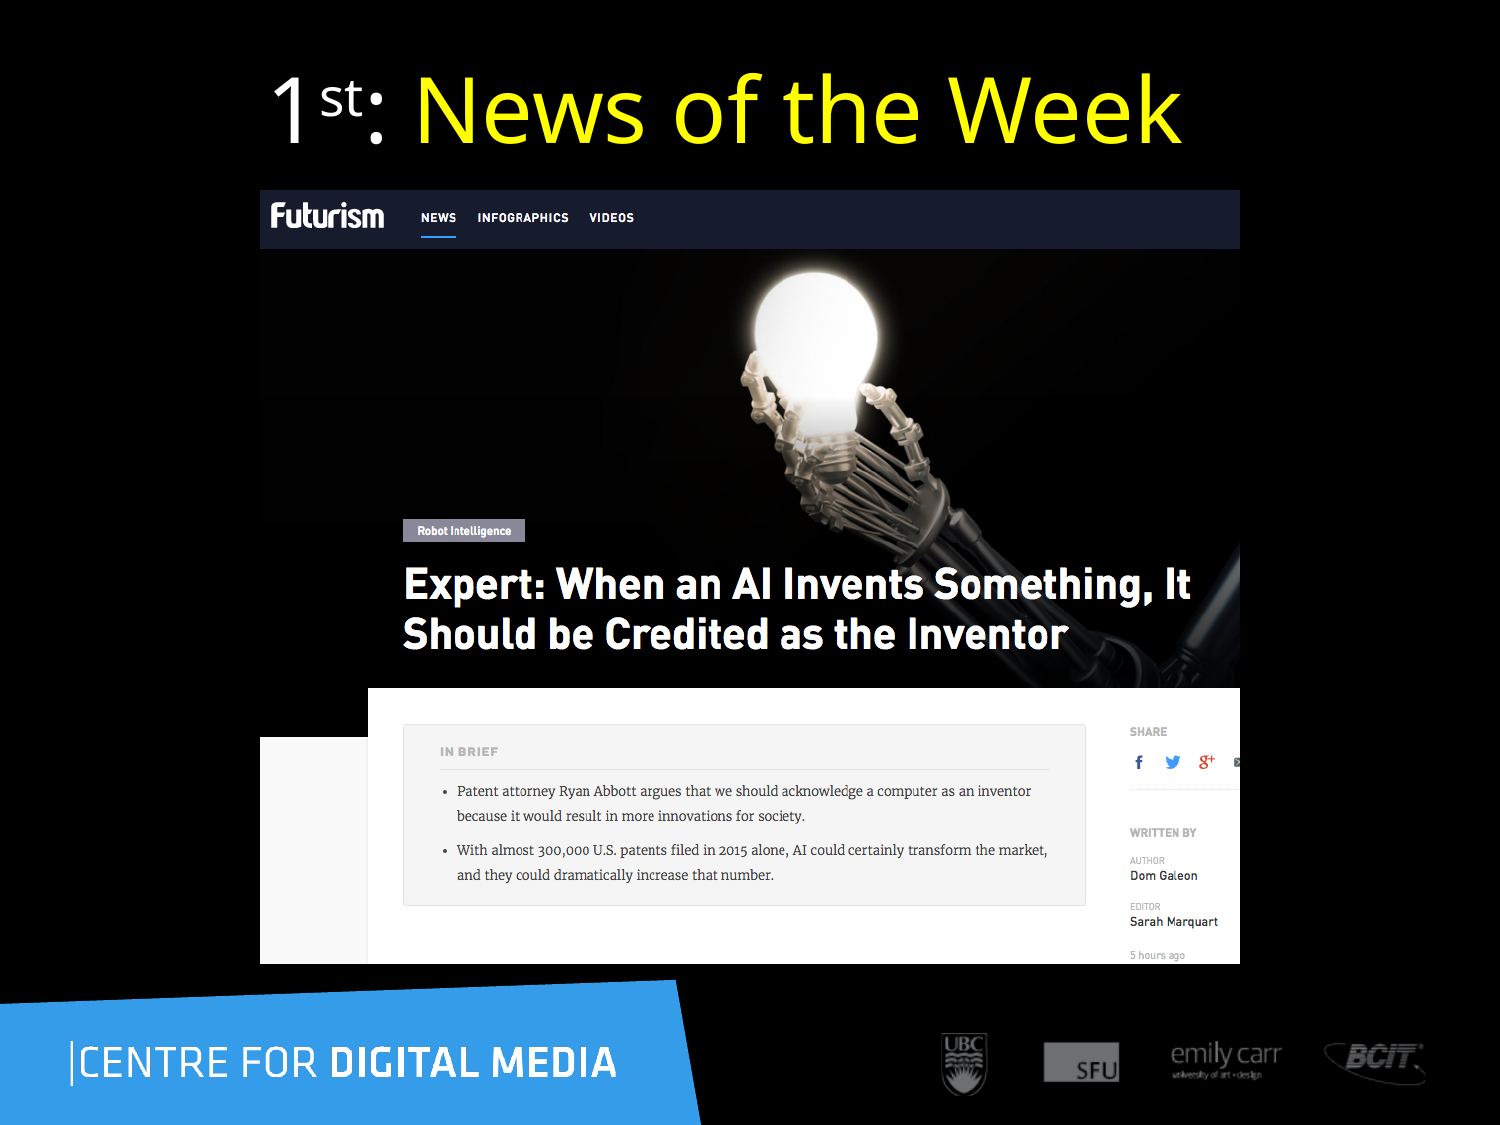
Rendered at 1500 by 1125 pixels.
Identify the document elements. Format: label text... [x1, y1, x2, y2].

title 1st: News of the Week [254, 23, 1425, 191]
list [254, 190, 1245, 964]
